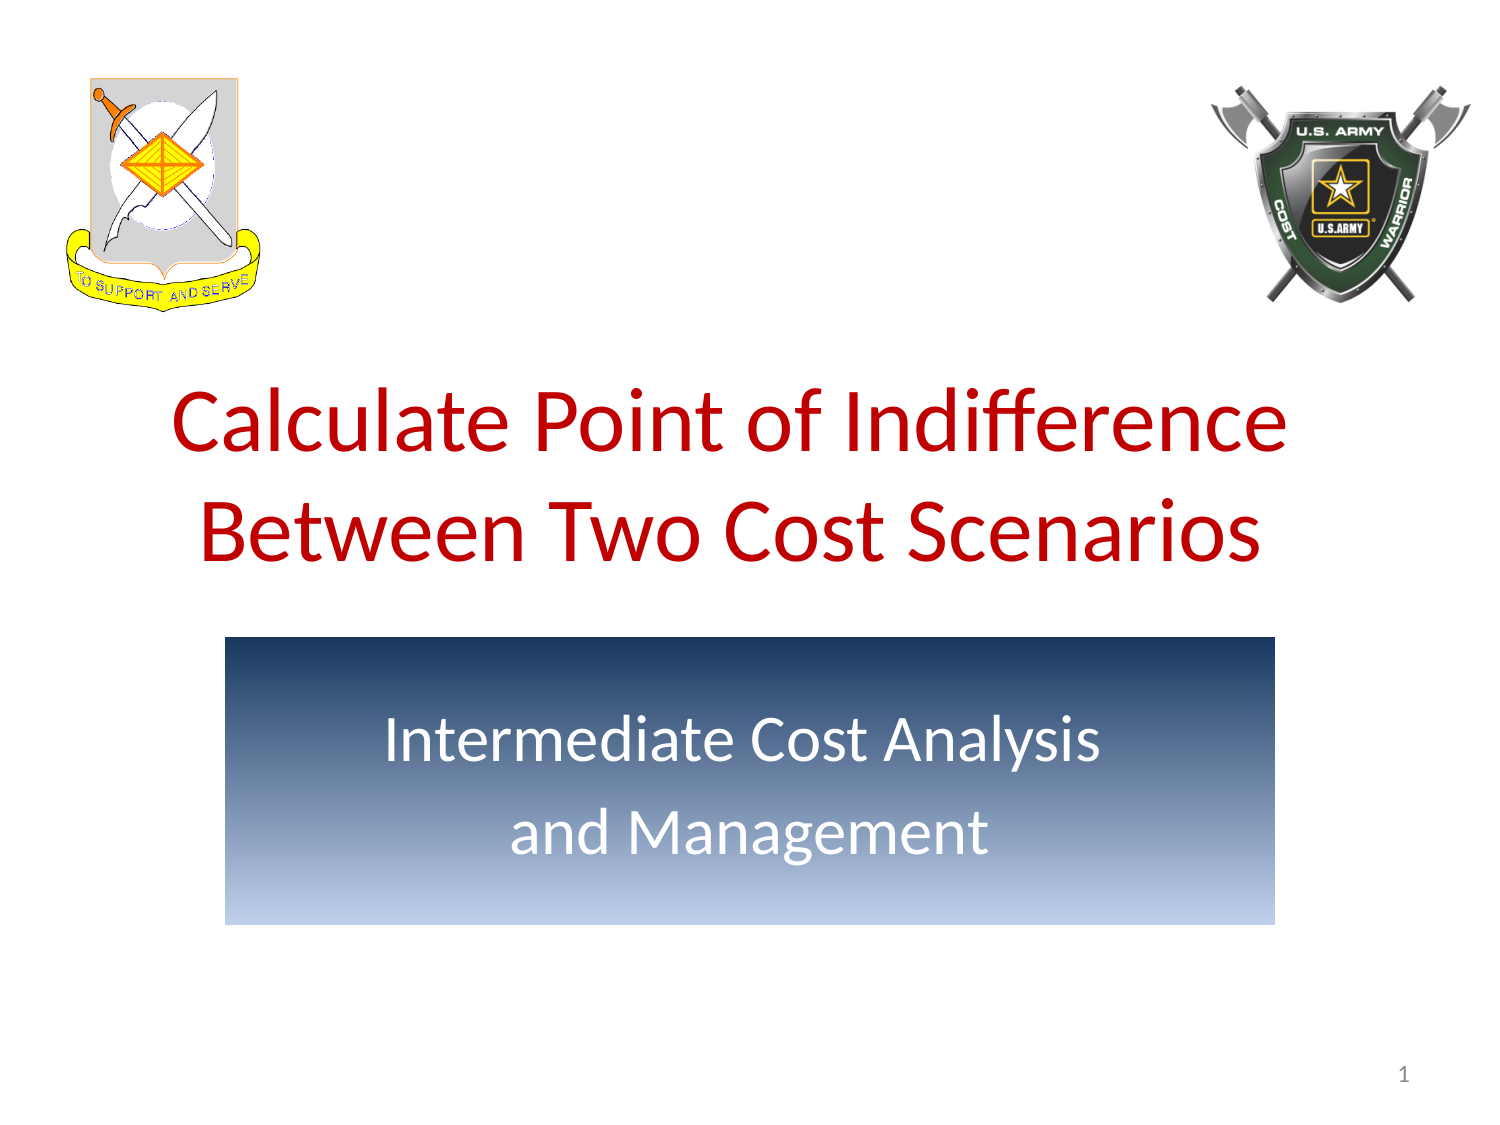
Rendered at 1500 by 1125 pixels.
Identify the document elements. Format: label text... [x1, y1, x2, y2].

title Calculate Point of Indifference Between Two Cost Scenarios [75, 349, 1388, 591]
subtitle Intermediate Cost Analysis and Management [225, 637, 1275, 925]
picture [1200, 74, 1481, 313]
slide_number 1 [1074, 1042, 1425, 1103]
